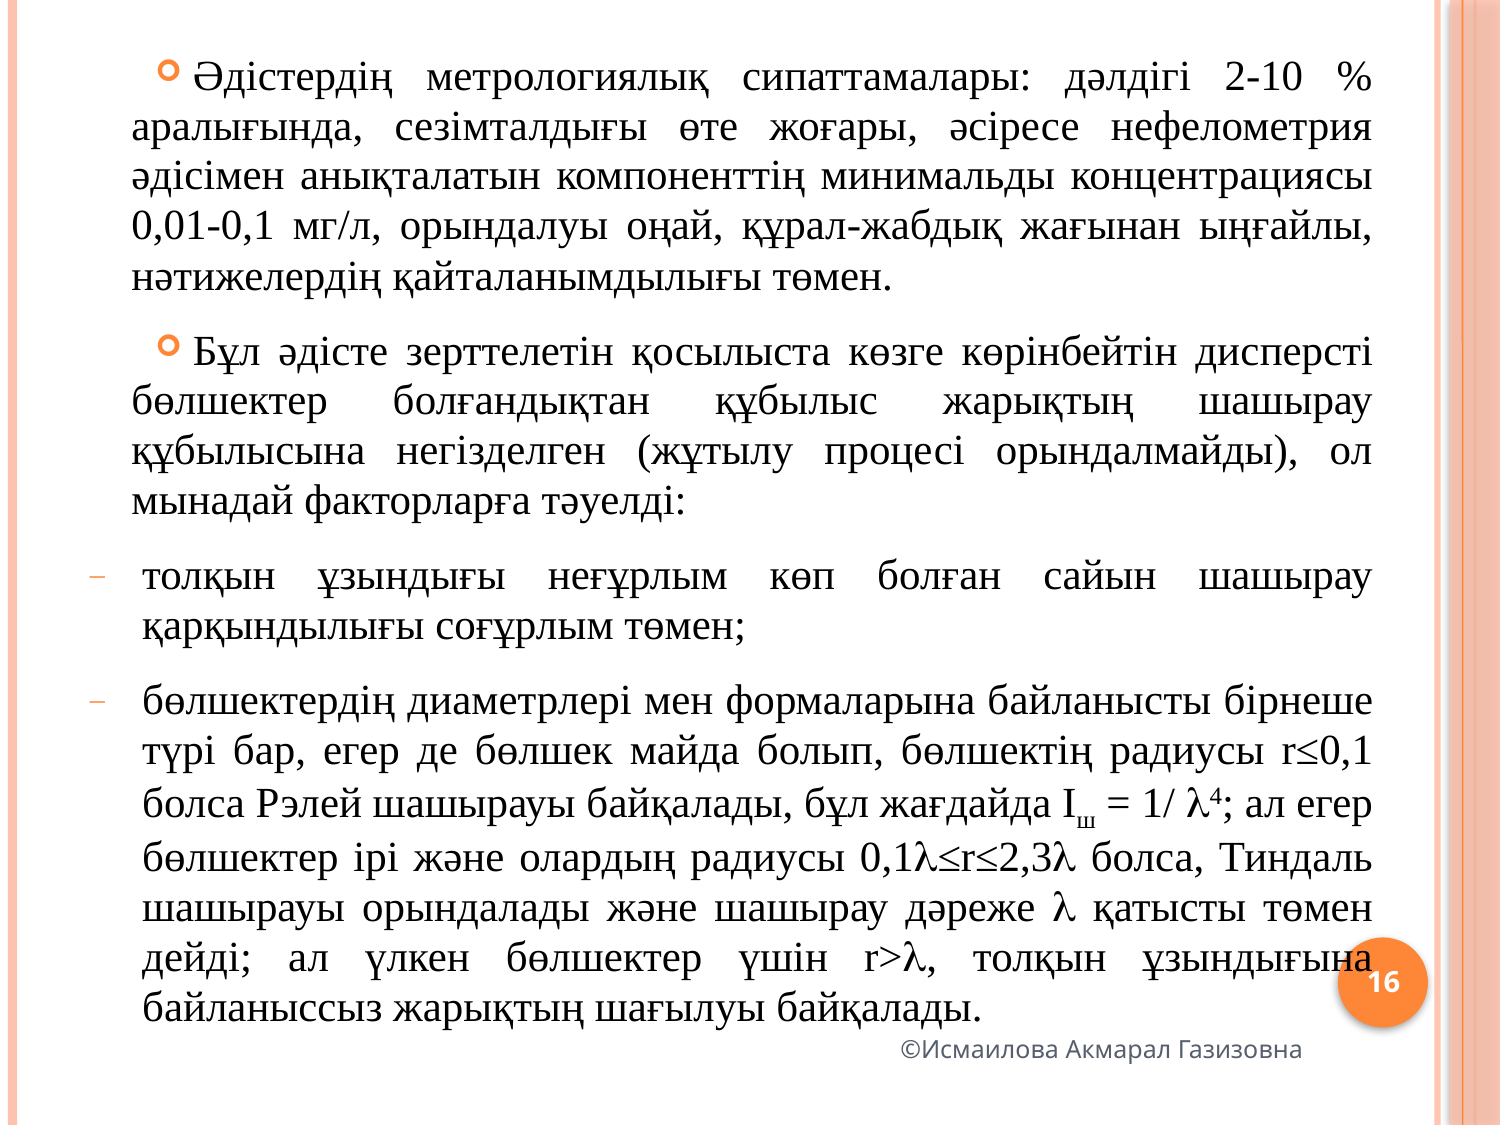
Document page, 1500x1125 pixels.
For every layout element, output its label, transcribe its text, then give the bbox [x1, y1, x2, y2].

footer ©Исмаилова Акмарал Газизовна [885, 1019, 1411, 1079]
list Әдістердің метрологиялық сипаттамалары: дәлдігі 2-10 % аралығында, сезімталдығы өте жоғары, әсіресе нефелометрия әдісімен анықталатын компоненттің минимальды концентрация­сы 0,01-0,1 мг/л, орындалуы оңай, құрал-жабдық жағынан ың­ғайлы, нәтижелердің қайталанымдылығы төмен. Бұл әдісте зерттелетін қосылыста көзге көрінбейтін дис­перс­ті бөлшектер болғандықтан құбылыс жарықтың шашырау құбылысына негізделген (жұтылу процесі орындалмайды), ол мынадай факторларға тәуелді: толқын ұзындығы неғұрлым көп болған сайын шашырау қарқындылығы соғұрлым төмен; бөлшектердің диаметрлері мен формаларына байланыс­ты бірнеше түрі бар, егер де бөлшек майда болып, бөл­шектің радиусы r≤0,1 болса Рэлей шашырауы байқа­лады, бұл жағдайда Iш = 1/ 4; ал егер бөлшектер ірі және олардың радиусы 0,1≤r≤2,3 болса, Тиндаль шашырауы орындалады және шашырау дәреже  қатысты төмен­дейді; ал үлкен бөлшектер үшін r>, толқын ұзындығына байланыссыз жарықтың шағылуы байқалады. [75, 42, 1388, 1083]
slide_number 16 [1333, 940, 1434, 1027]
